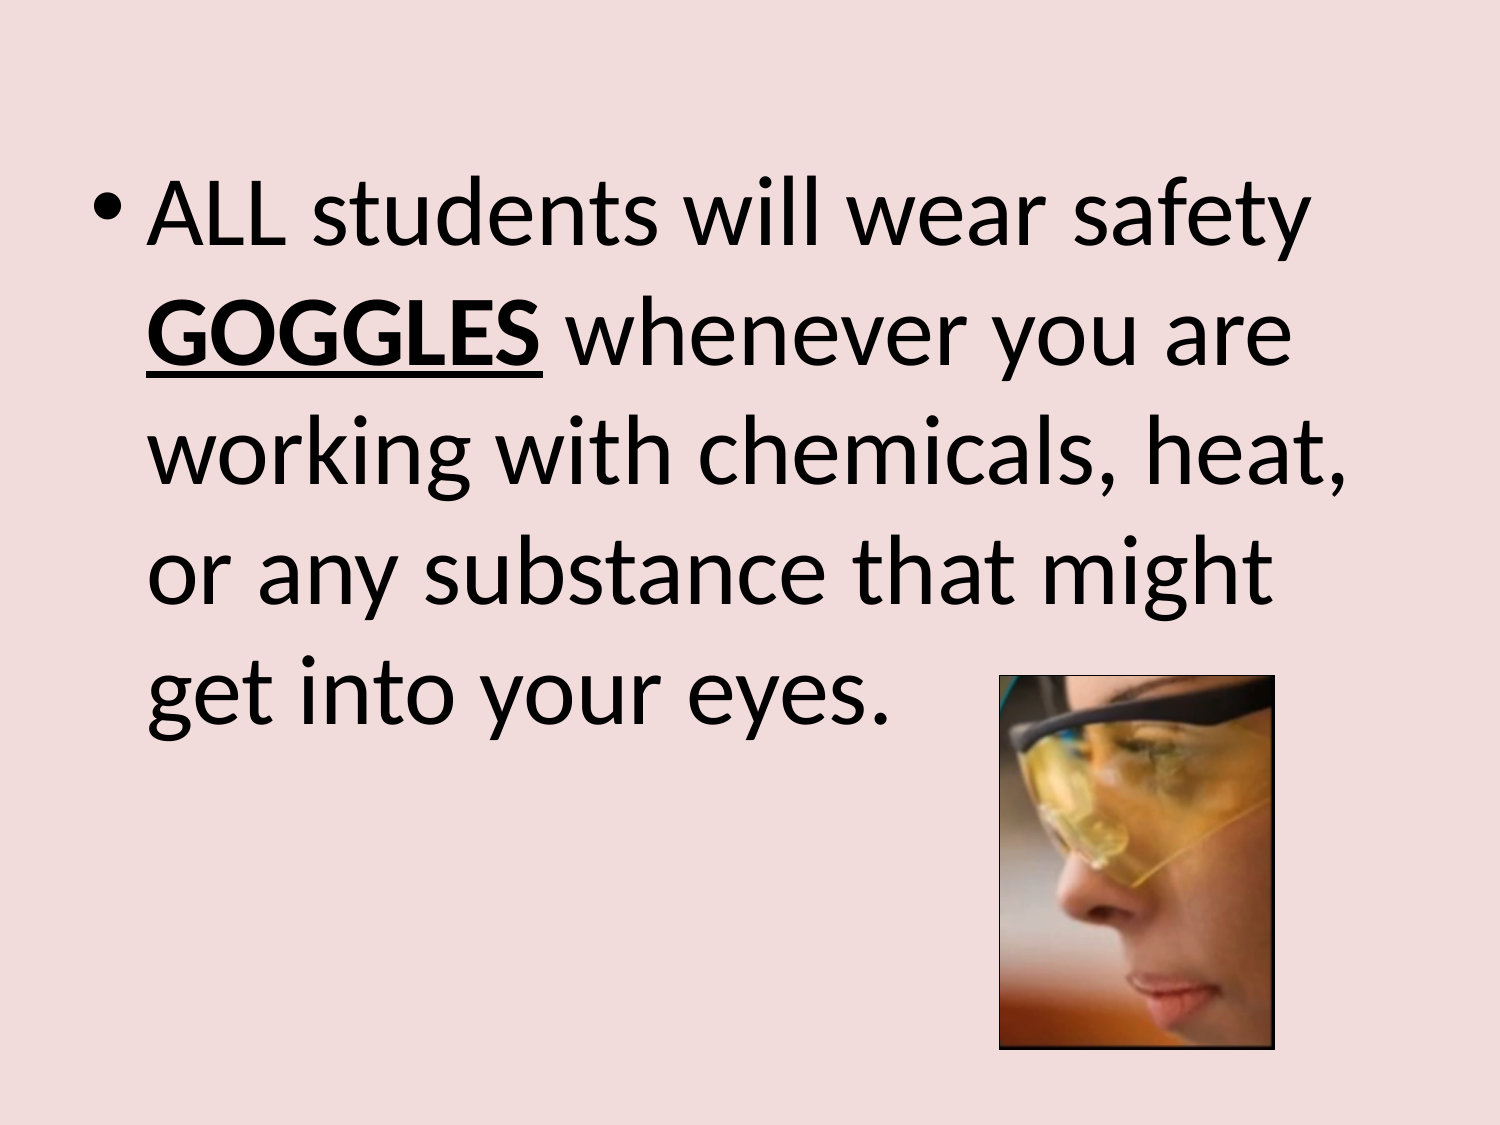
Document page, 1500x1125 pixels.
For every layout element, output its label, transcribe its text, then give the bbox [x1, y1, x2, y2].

picture [999, 674, 1276, 1051]
list ALL students will wear safety GOGGLES whenever you are working with chemicals, heat, or any substance that might get into your eyes. [75, 137, 1425, 1005]
